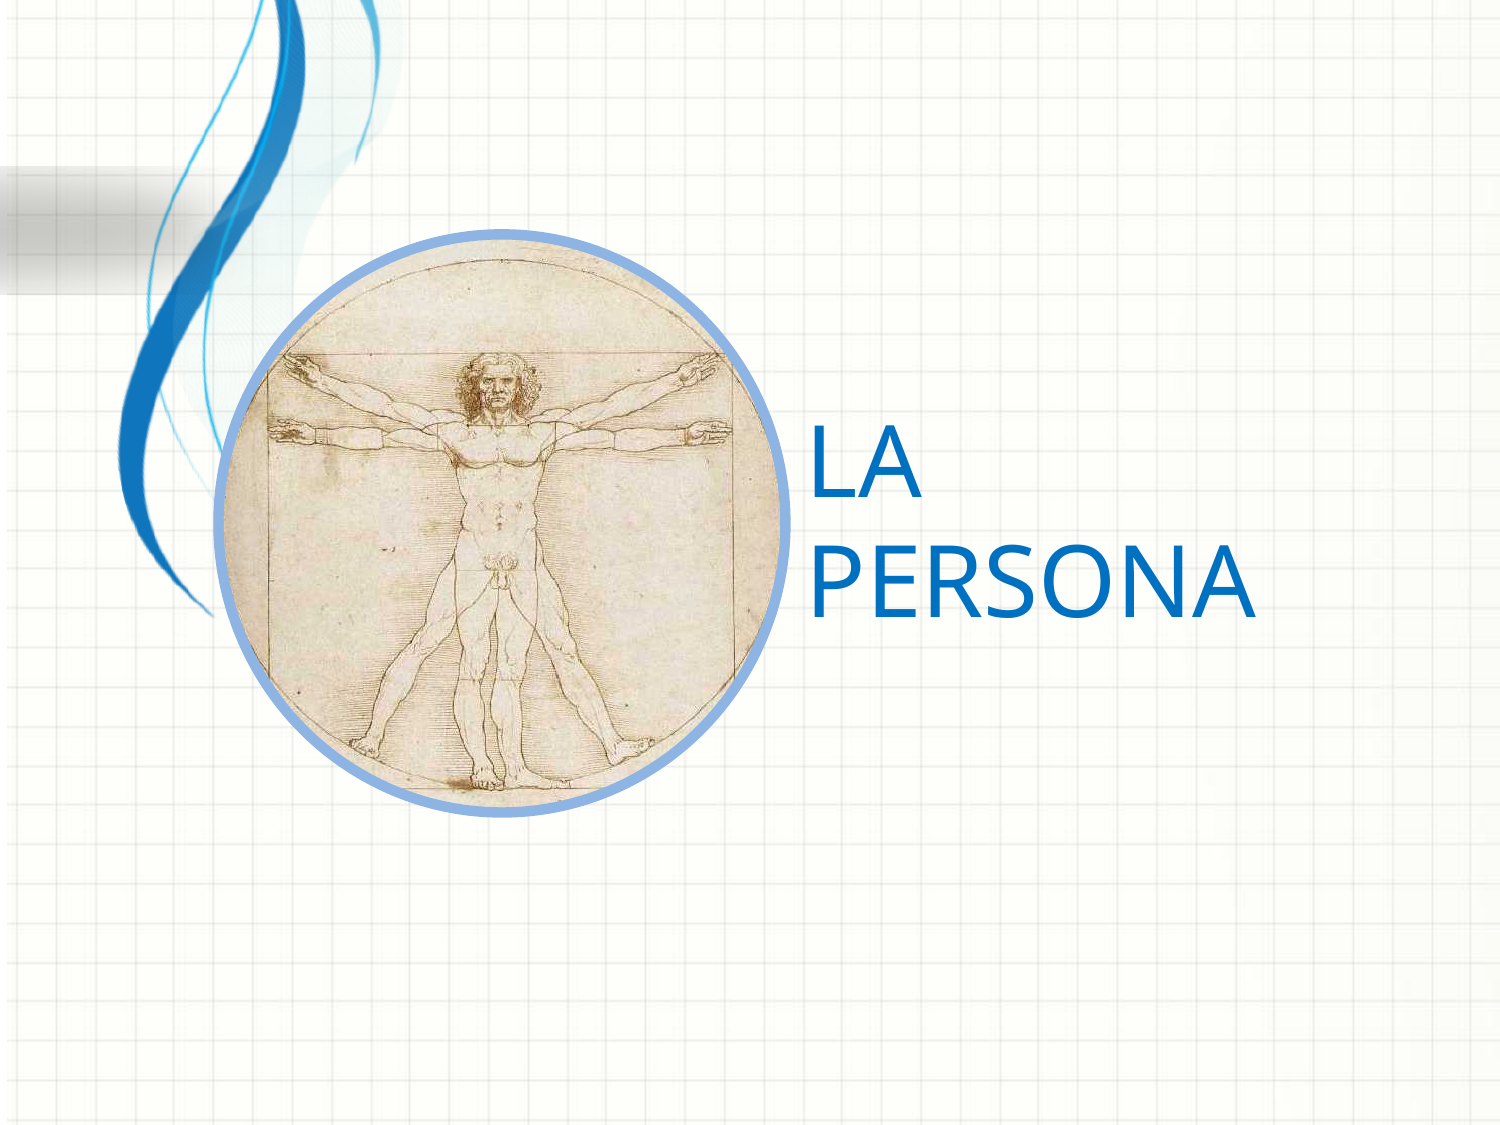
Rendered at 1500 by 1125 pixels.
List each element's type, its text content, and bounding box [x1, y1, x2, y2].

text_box LA PERSONA [791, 390, 1400, 539]
picture [0, 0, 1500, 1125]
